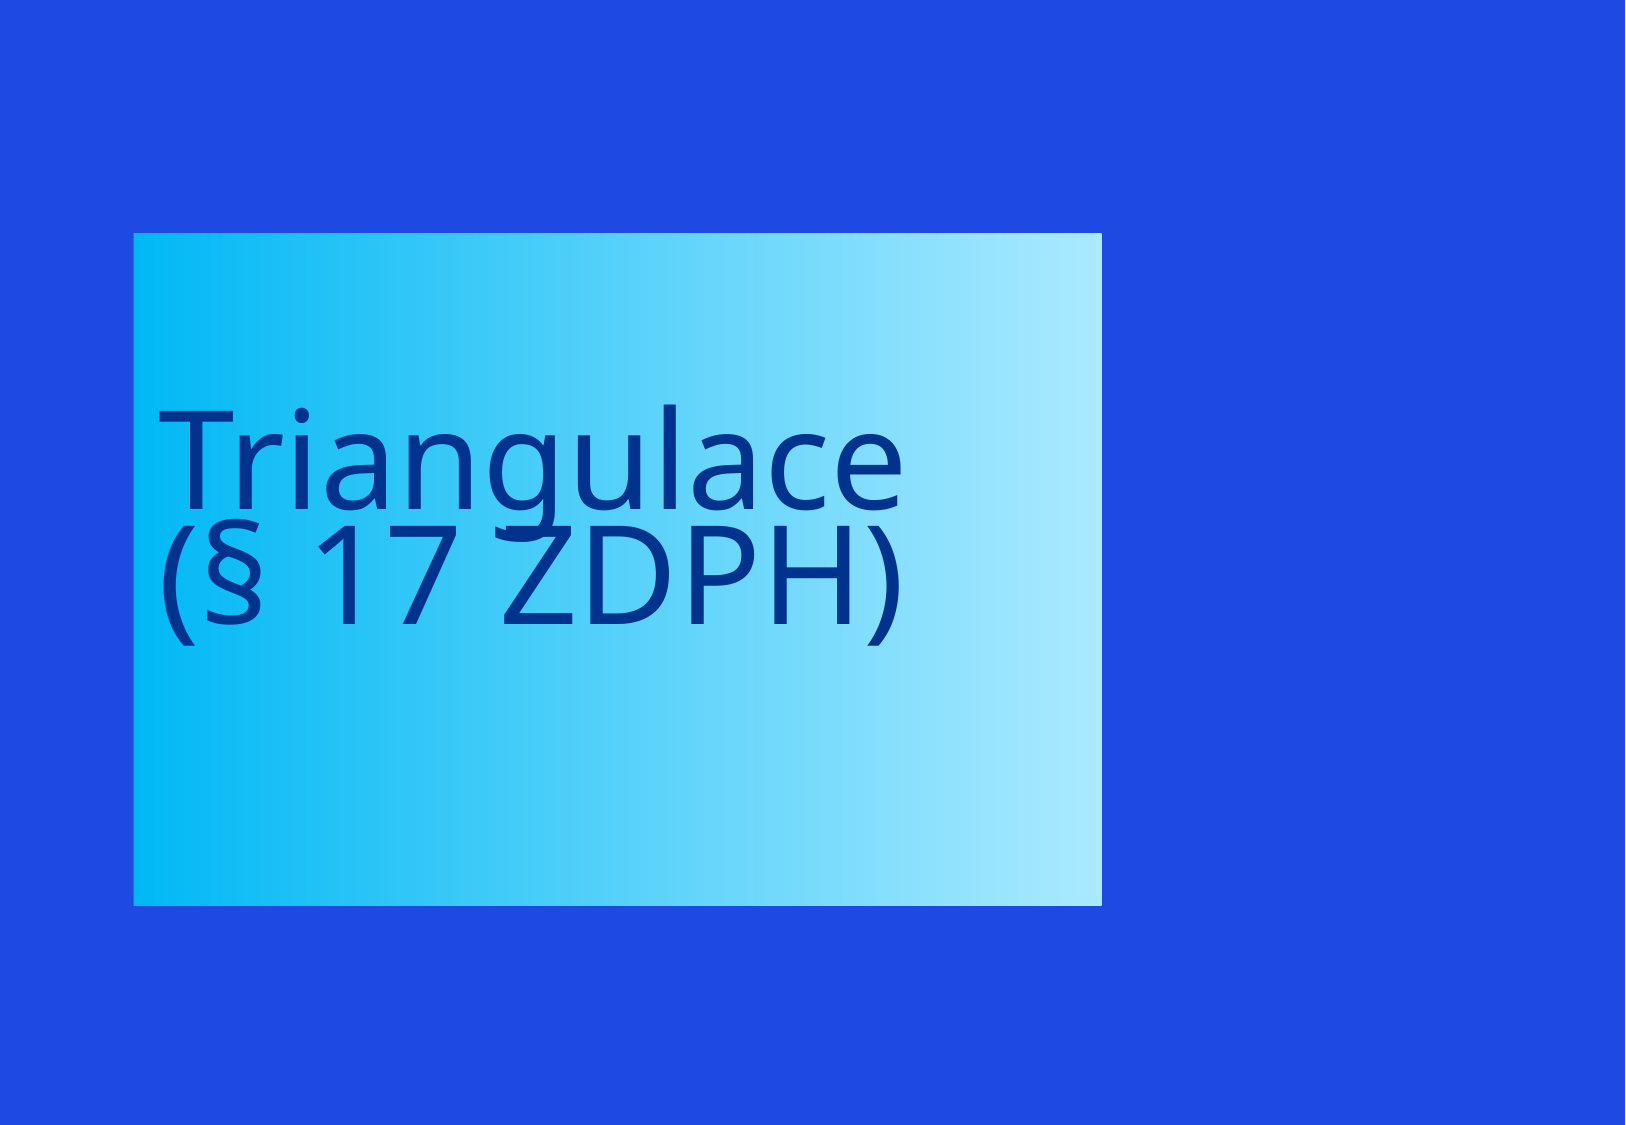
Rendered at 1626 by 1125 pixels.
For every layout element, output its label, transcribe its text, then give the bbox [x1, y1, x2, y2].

picture [160, 412, 232, 416]
title Triangulace (§ 17 ZDPH) [158, 416, 922, 709]
